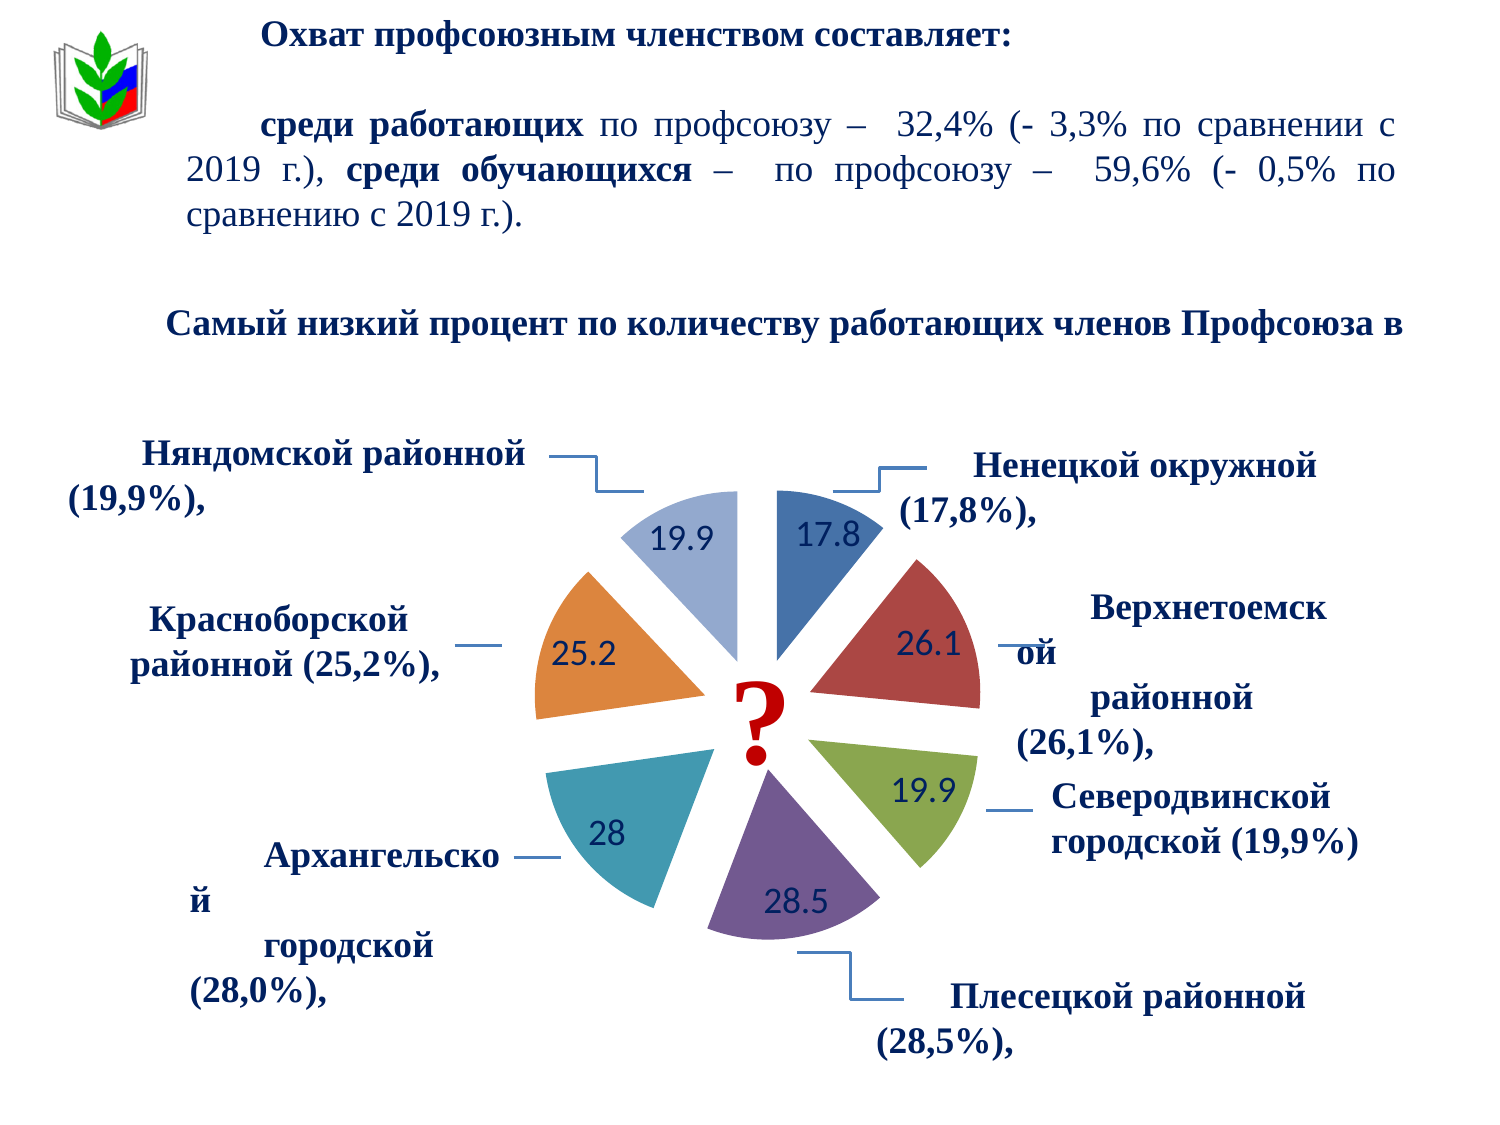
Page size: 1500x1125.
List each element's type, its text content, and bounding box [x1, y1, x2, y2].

picture [52, 30, 148, 131]
text_box Самый низкий процент по количеству работающих членов Профсоюза в [76, 290, 1471, 351]
text_box Охват профсоюзным членством составляет: среди работающих по профсоюзу – 32,4% (- 3,3% по сравнении с 2019 г.), среди обучающихся – по профсоюзу – 59,6% (- 0,5% по сравнению с 2019 г.). [171, 1, 1412, 242]
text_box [40, 420, 1500, 1025]
